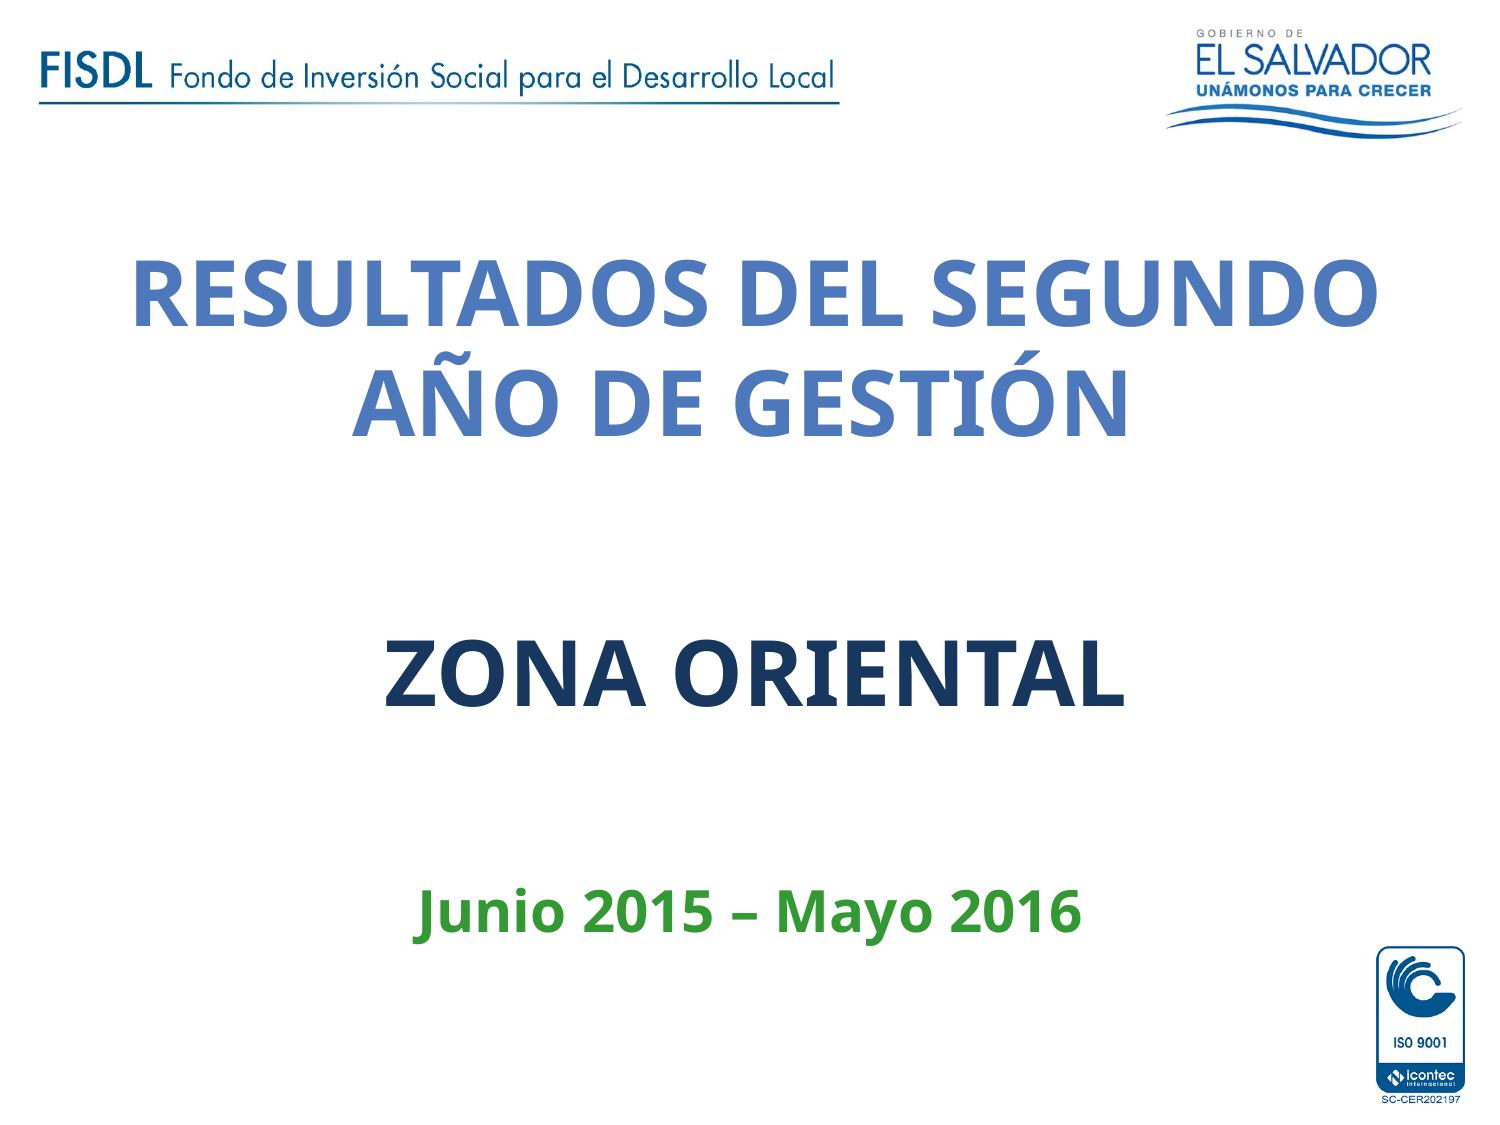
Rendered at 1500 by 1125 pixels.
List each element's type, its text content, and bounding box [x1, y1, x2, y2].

text_box RESULTADOS DEL SEGUNDO AÑO DE GESTIÓN ZONA ORIENTAL [41, 302, 1471, 717]
picture [4, 2, 1500, 185]
picture [1376, 942, 1465, 1106]
text_box Junio 2015 – Mayo 2016 [324, 866, 1176, 952]
